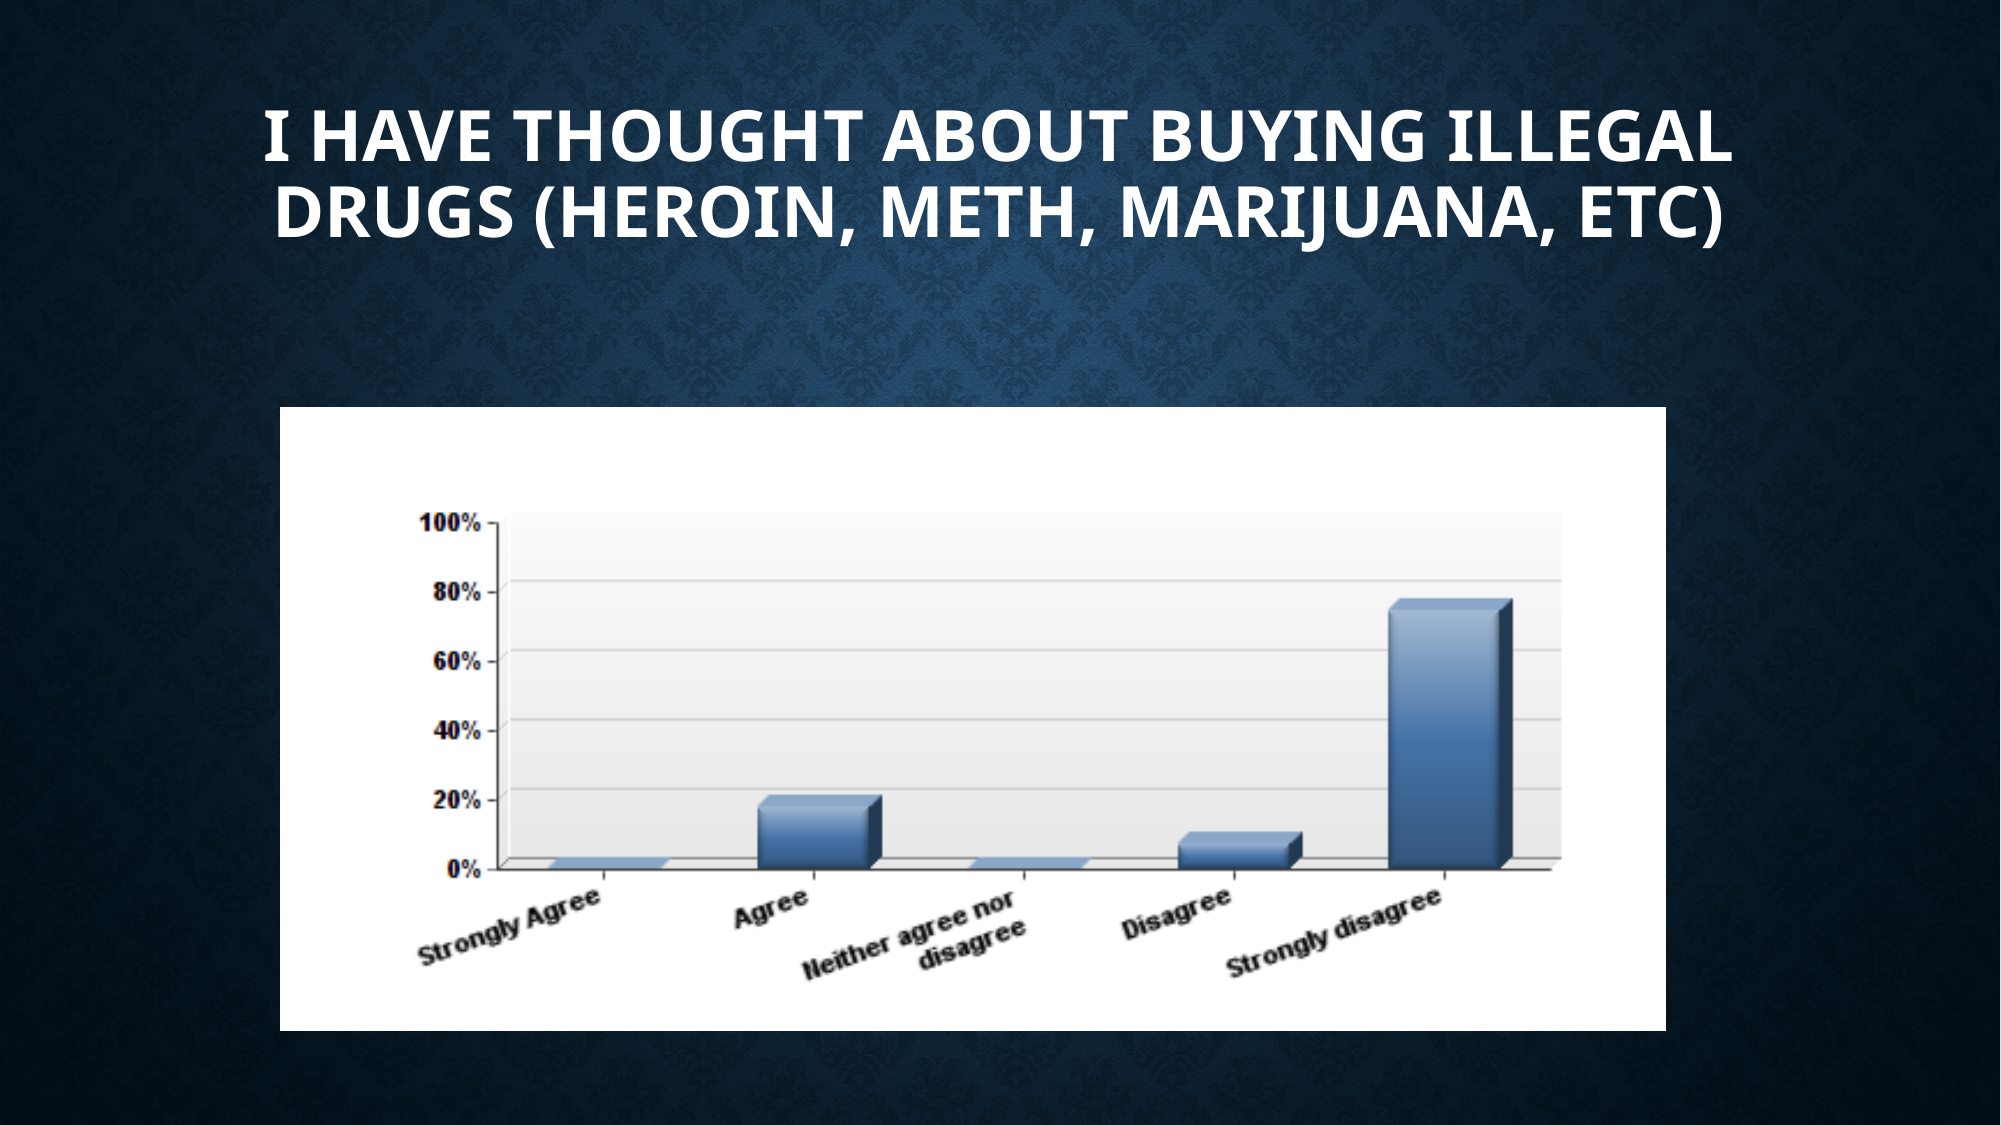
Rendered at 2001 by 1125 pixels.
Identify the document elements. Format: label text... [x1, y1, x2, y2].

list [280, 407, 1666, 1032]
title I have thought about buying illegal drugs (heroin, meth, marijuana, etc) [149, 99, 1849, 318]
